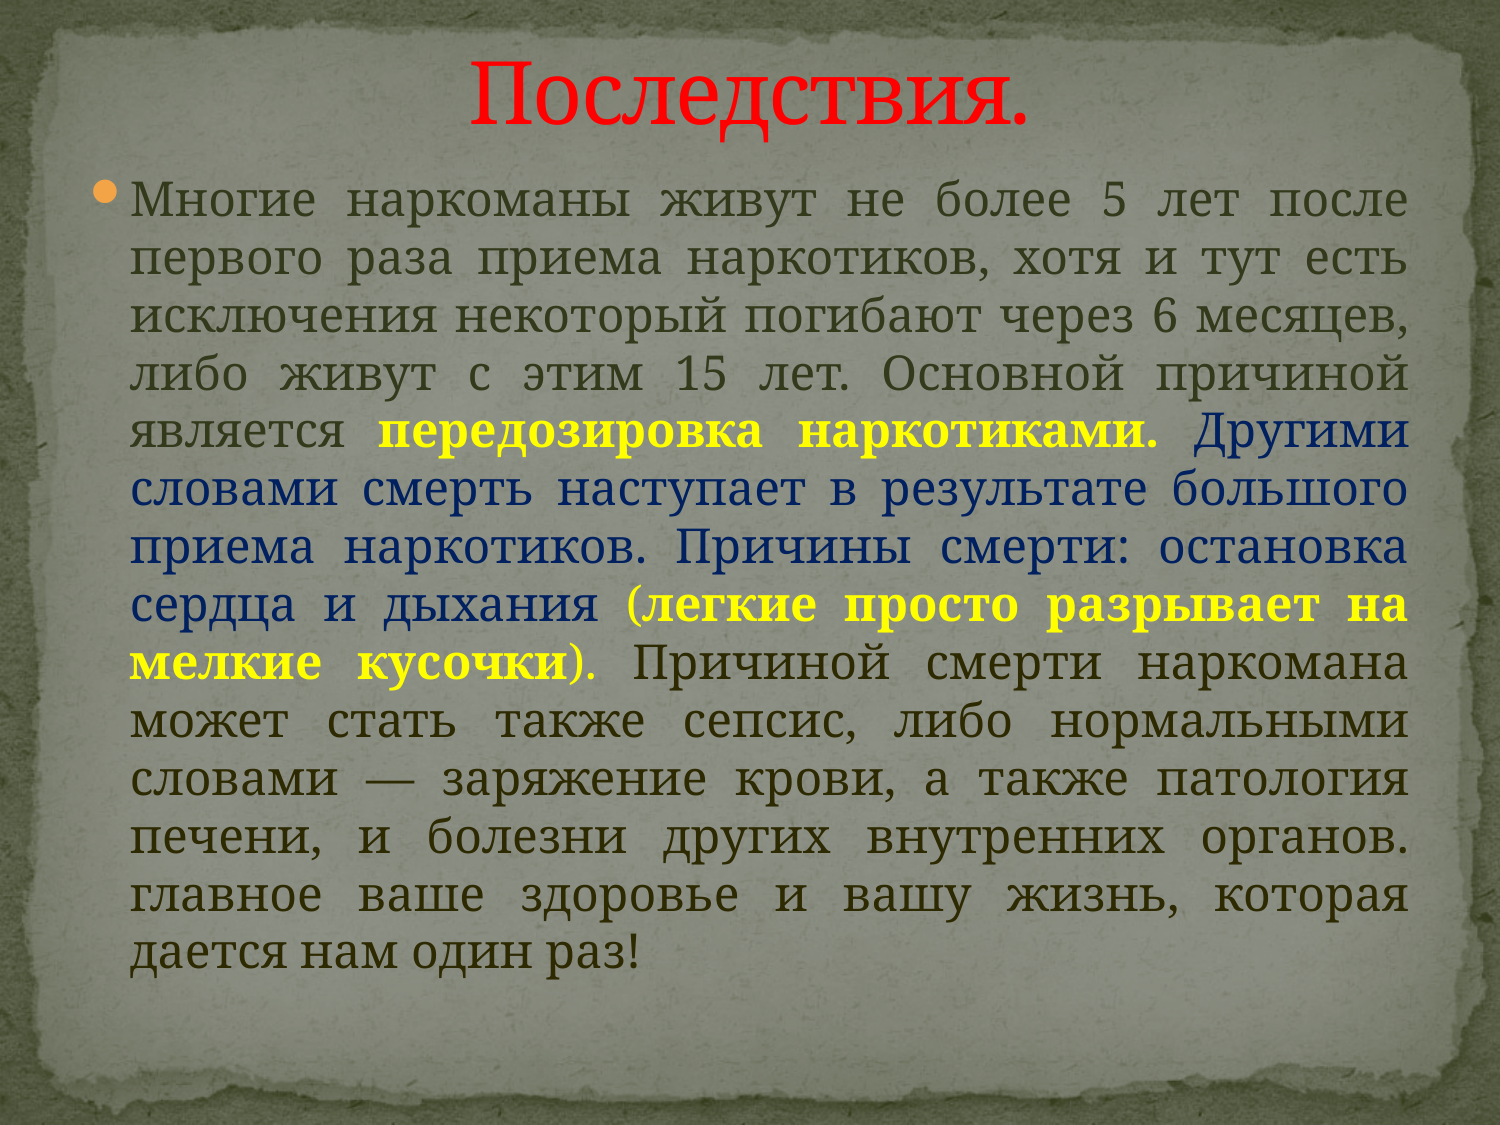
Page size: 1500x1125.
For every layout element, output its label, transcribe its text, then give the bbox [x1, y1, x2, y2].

title Последствия. [74, 24, 1425, 150]
list Многие наркоманы живут не более 5 лет после первого раза приема наркотиков, хотя и тут есть исключения некоторый погибают через 6 месяцев, либо живут с этим 15 лет. Основной причиной является передозировка наркотиками. Другими словами смерть наступает в результате большого приема наркотиков. Причины смерти: остановка сердца и дыхания (легкие просто разрывает на мелкие кусочки). Причиной смерти наркомана может стать также сепсис, либо нормальными словами — заряжение крови, а также патология печени, и болезни других внутренних органов. главное ваше здоровье и вашу жизнь, которая дается нам один раз! [75, 160, 1425, 1000]
